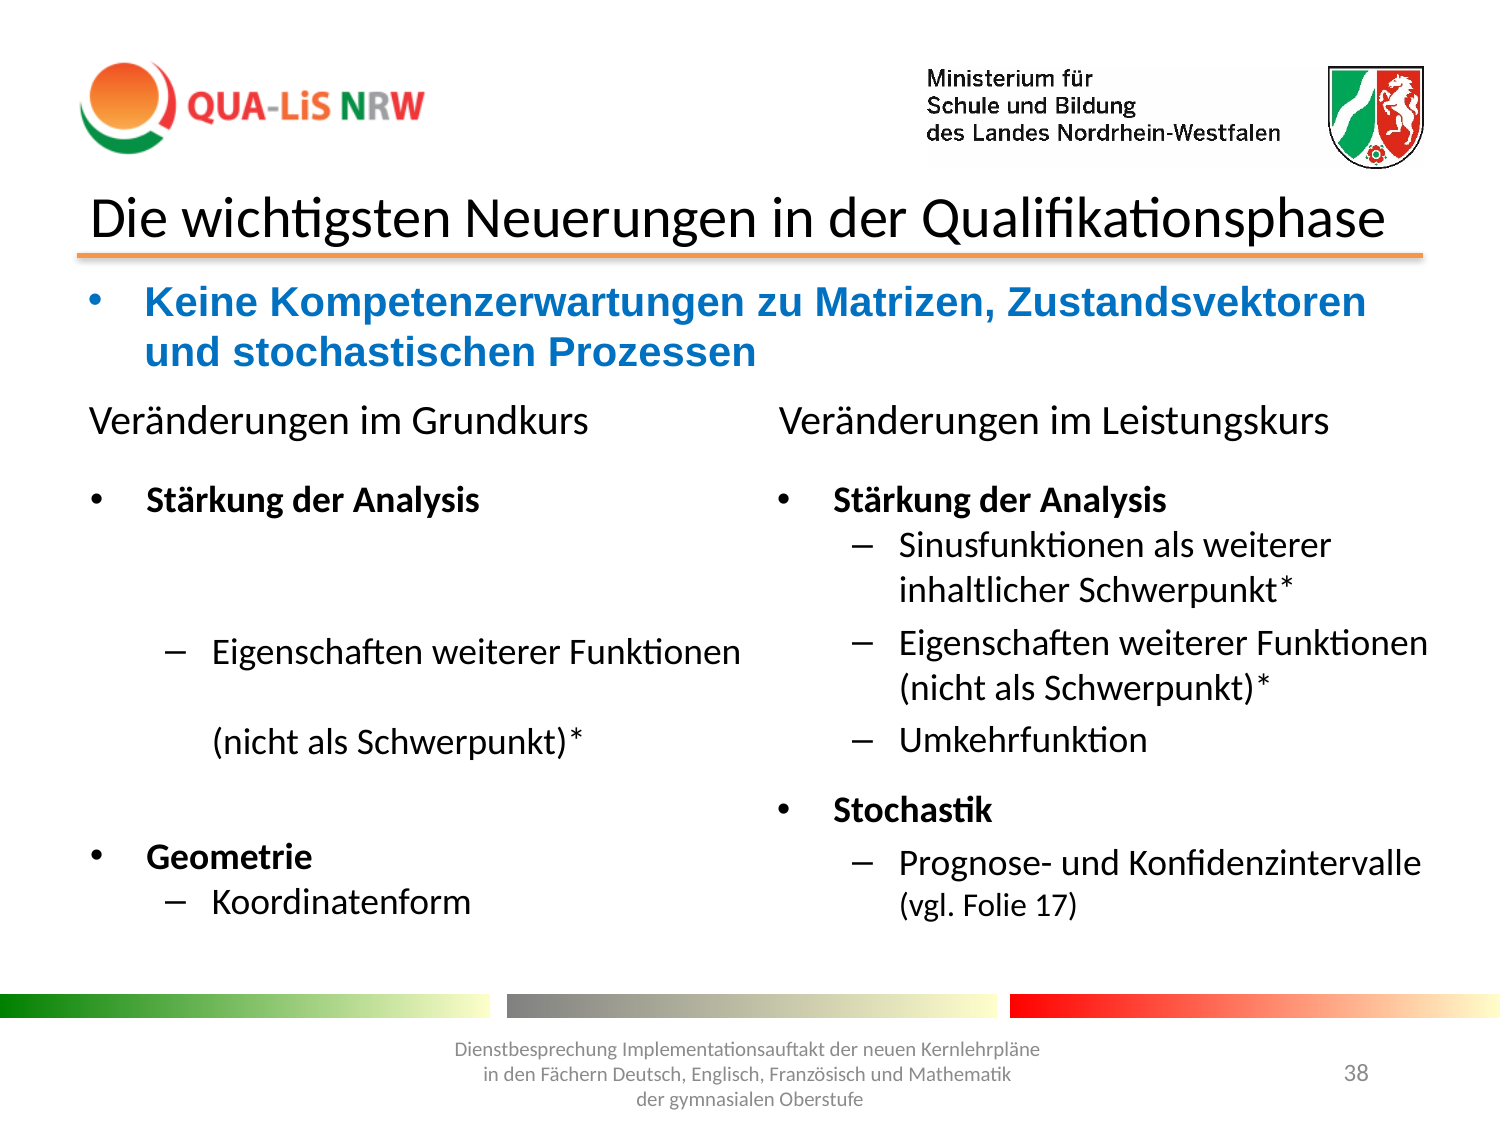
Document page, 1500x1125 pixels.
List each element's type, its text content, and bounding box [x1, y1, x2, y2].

text_box 38 [1328, 1049, 1425, 1110]
picture [77, 55, 431, 158]
text_box Keine Kompetenzerwartungen zu Matrizen, Zustandsvektoren und stochastischen Prozessen [73, 267, 1425, 382]
text_box Veränderungen im Grundkurs [73, 385, 737, 475]
footer Dienstbesprechung Implementationsauftakt der neuen Kernlehrpläne in den Fächern Deutsch, Englisch, Französisch und Mathematik der gymnasialen Oberstufe [383, 1031, 1117, 1116]
list Stärkung der Analysis Eigenschaften weiterer Funktionen (nicht als Schwerpunkt)* Geometrie Koordinatenform [75, 468, 762, 932]
title Die wichtigsten Neuerungen in der Qualifikationsphase [75, 184, 1425, 244]
list Stärkung der Analysis Sinusfunktionen als weiterer inhaltlicher Schwerpunkt* Eigenschaften weiterer Funktionen (nicht als Schwerpunkt)* Umkehrfunktion Stochastik Prognose- und Konfidenzintervalle (vgl. Folie 17) [761, 468, 1495, 909]
picture [927, 66, 1424, 169]
text_box Veränderungen im Leistungskurs [764, 385, 1428, 475]
